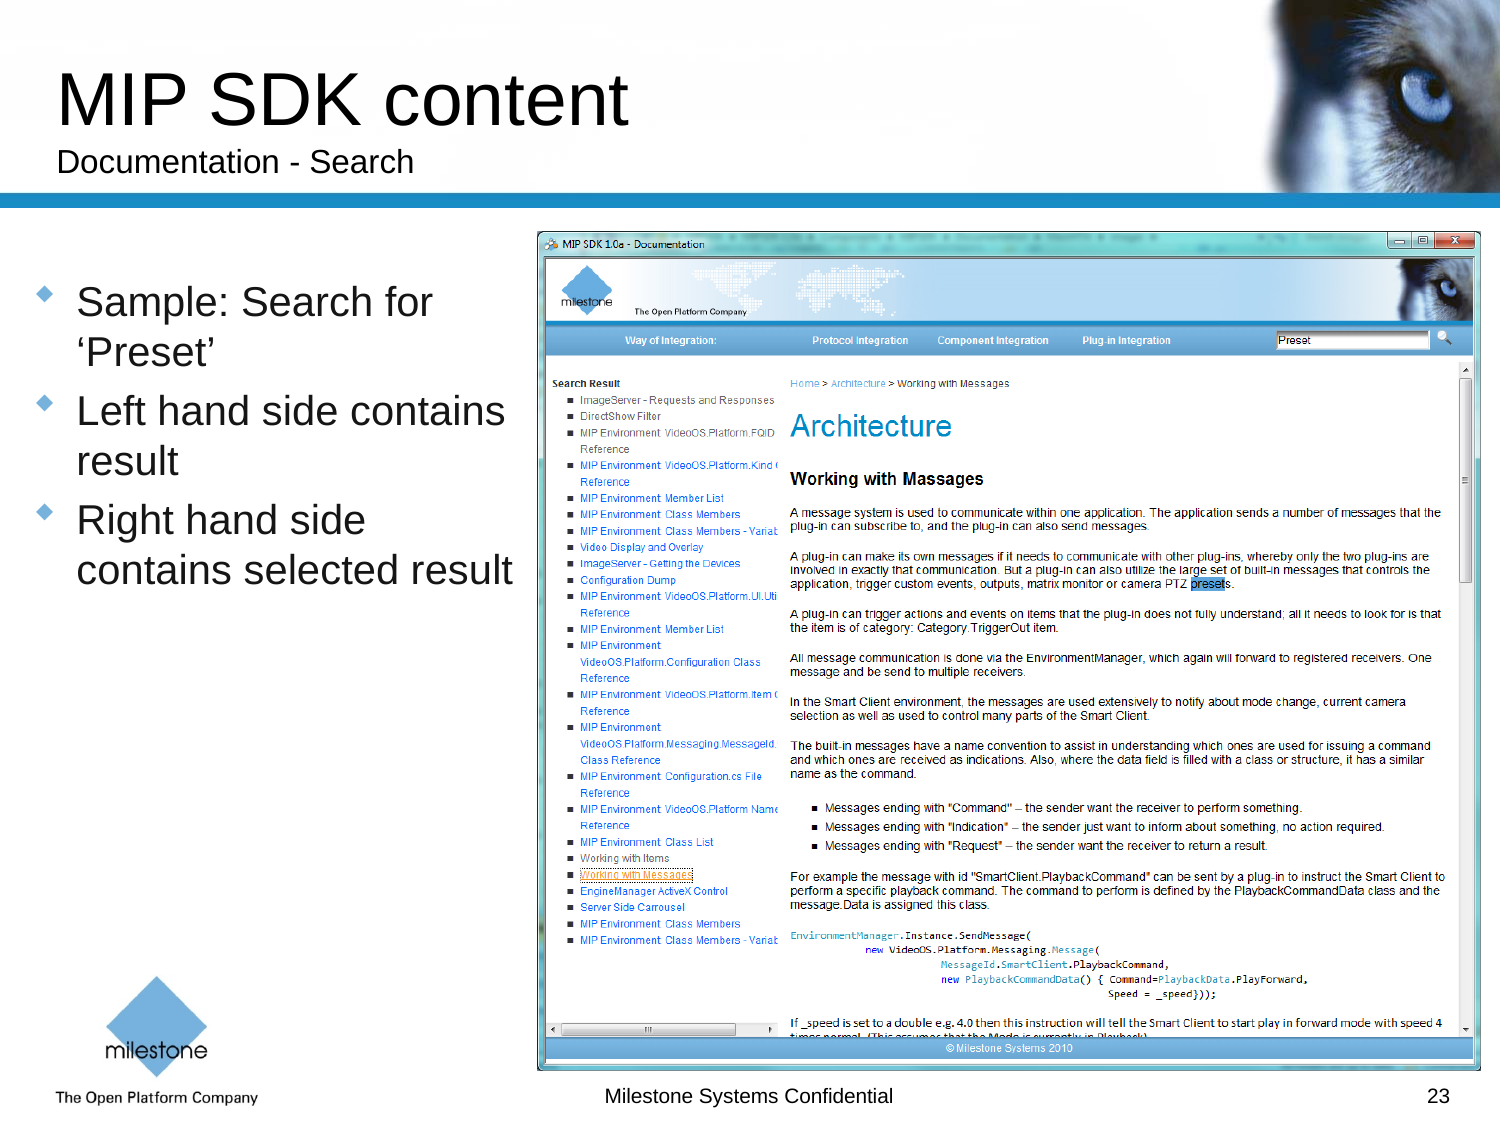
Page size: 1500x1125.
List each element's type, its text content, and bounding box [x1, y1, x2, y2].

picture [537, 231, 1482, 1071]
picture [53, 974, 260, 1107]
list Sample: Search for ‘Preset’ Left hand side contains result Right hand side contains selected result [17, 266, 532, 953]
title MIP SDK content Documentation - Search [40, 44, 1259, 185]
picture [0, 0, 1500, 208]
